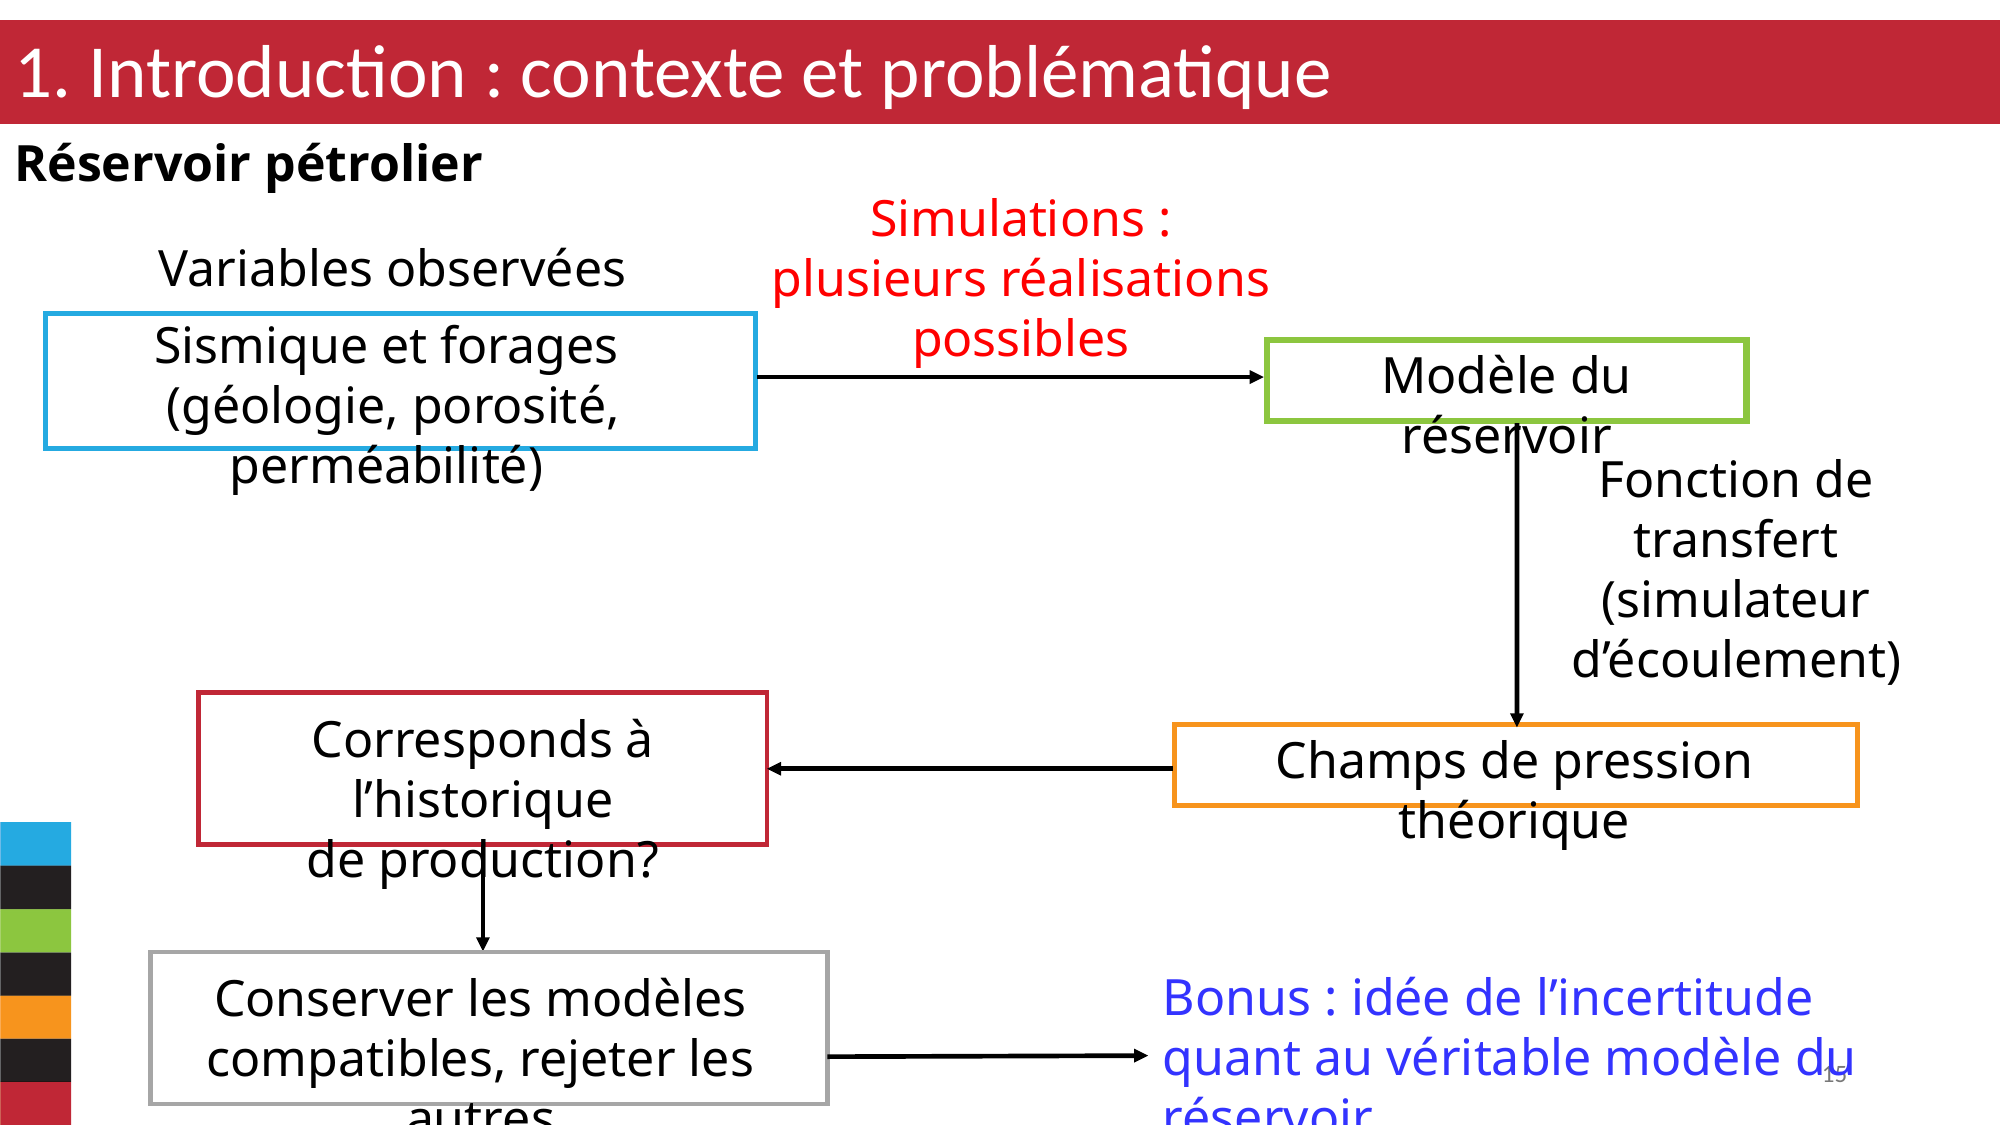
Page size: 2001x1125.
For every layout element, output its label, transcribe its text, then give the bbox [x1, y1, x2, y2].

text_box [197, 691, 769, 700]
text_box Variables observées [144, 228, 708, 304]
text_box Conserver les modèles compatibles, rejeter les autres [133, 959, 828, 1125]
text_box Fonction de transfert (simulateur d’écoulement) [1526, 439, 1946, 695]
picture [0, 822, 72, 1125]
text_box Simulations : plusieurs réalisations possibles [755, 178, 1287, 374]
text_box Bonus : idée de l’incertitude quant au véritable modèle du réservoir [1148, 958, 1946, 1125]
text_box Champs de pression théorique [1148, 721, 1881, 856]
text_box Réservoir pétrolier [0, 123, 625, 199]
text_box [1740, 338, 1748, 422]
text_box [1266, 374, 1273, 422]
text_box Sismique et forages (géologie, porosité, perméabilité) [0, 305, 774, 501]
text_box [149, 950, 829, 1025]
text_box 1. Introduction : contexte et problématique [0, 25, 1725, 122]
text_box Corresponds à l’historique de production? [181, 700, 784, 895]
text_box Modèle du réservoir [1273, 336, 1740, 472]
